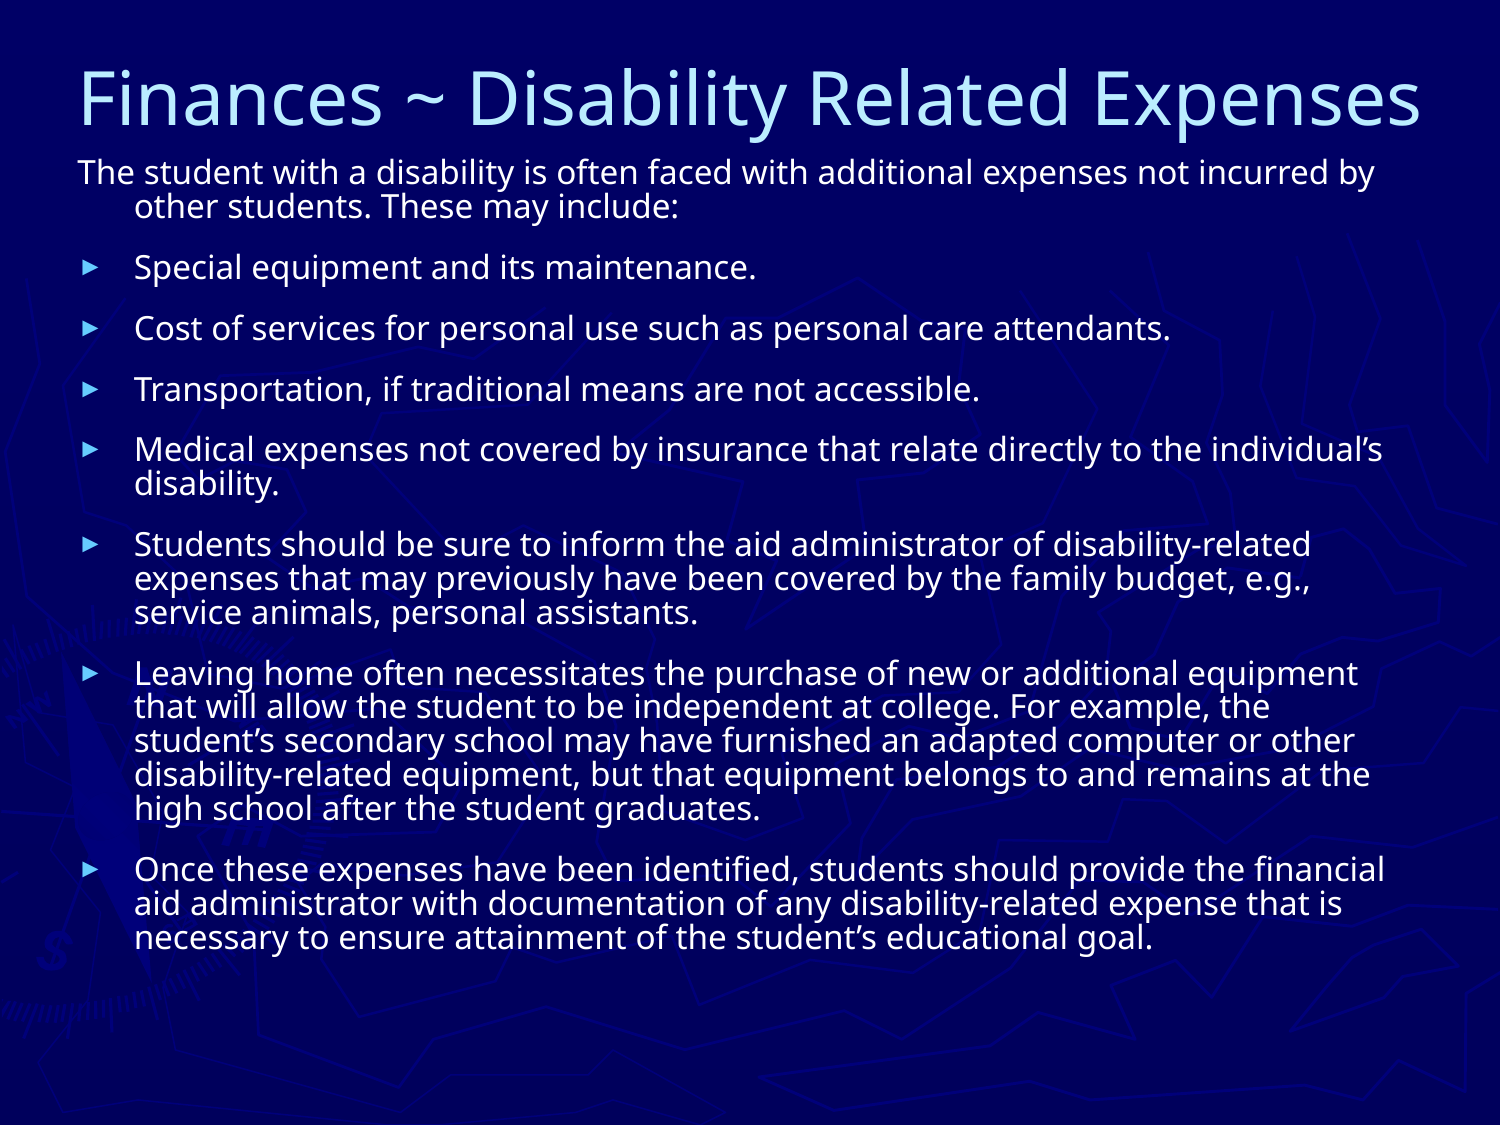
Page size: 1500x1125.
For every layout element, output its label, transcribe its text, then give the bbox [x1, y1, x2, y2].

list The student with a disability is often faced with additional expenses not incurred by other students. These may include: Special equipment and its maintenance. Cost of services for personal use such as personal care attendants. Transportation, if traditional means are not accessible. Medical expenses not covered by insurance that relate directly to the individual’s disability. Students should be sure to inform the aid administrator of disability-related expenses that may previously have been covered by the family budget, e.g., service animals, personal assistants. Leaving home often necessitates the purchase of new or additional equipment that will allow the student to be independent at college. For example, the student’s secondary school may have furnished an adapted computer or other disability-related equipment, but that equipment belongs to and remains at the high school after the student graduates. Once these expenses have been identified, students should provide the financial aid administrator with documentation of any disability-related expense that is necessary to ensure attainment of the student’s educational goal. [62, 149, 1425, 900]
title Finances ~ Disability Related Expenses [50, 1, 1451, 189]
